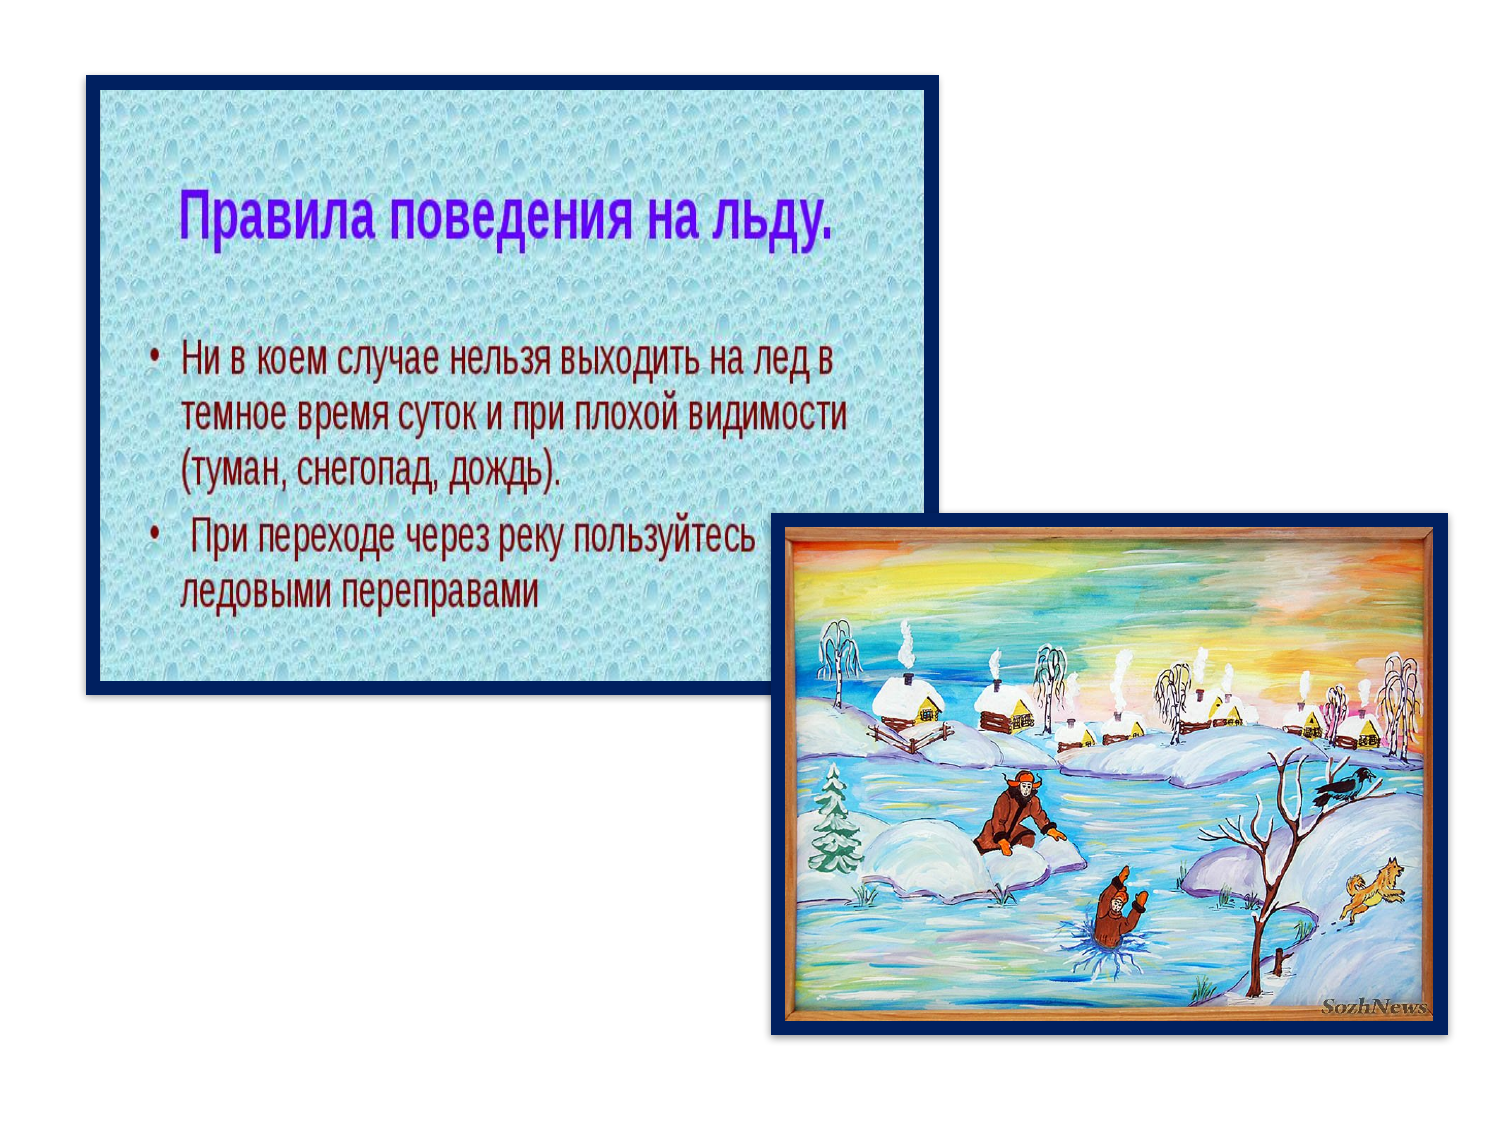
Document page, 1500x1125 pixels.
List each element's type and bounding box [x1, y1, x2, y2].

picture [100, 89, 1434, 1021]
